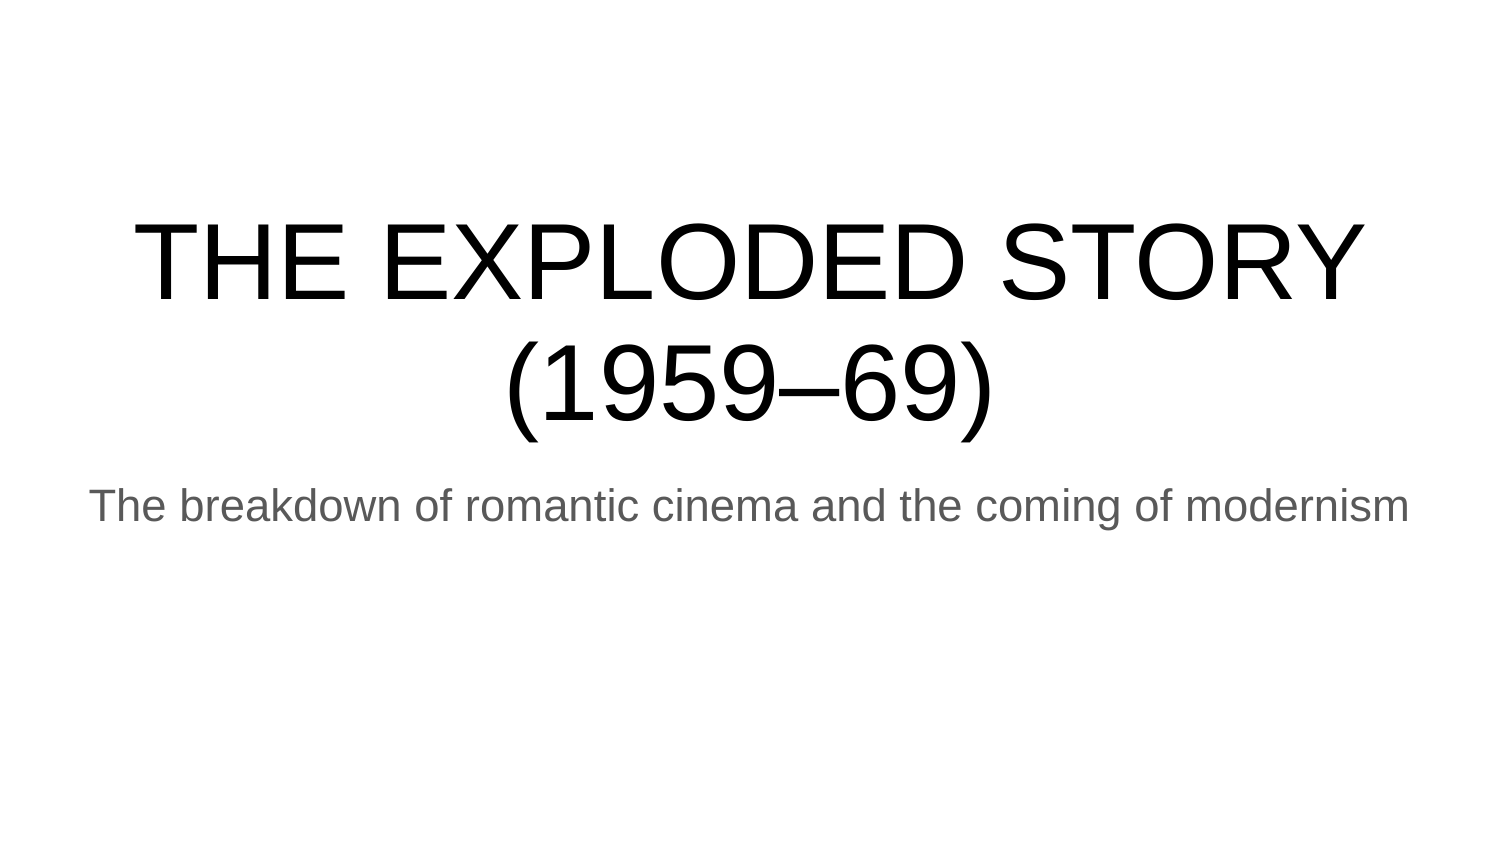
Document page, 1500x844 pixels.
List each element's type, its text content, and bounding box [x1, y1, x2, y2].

title THE EXPLODED STORY (1959–69) [51, 122, 1449, 459]
subtitle The breakdown of romantic cinema and the coming of modernism [51, 464, 1449, 595]
